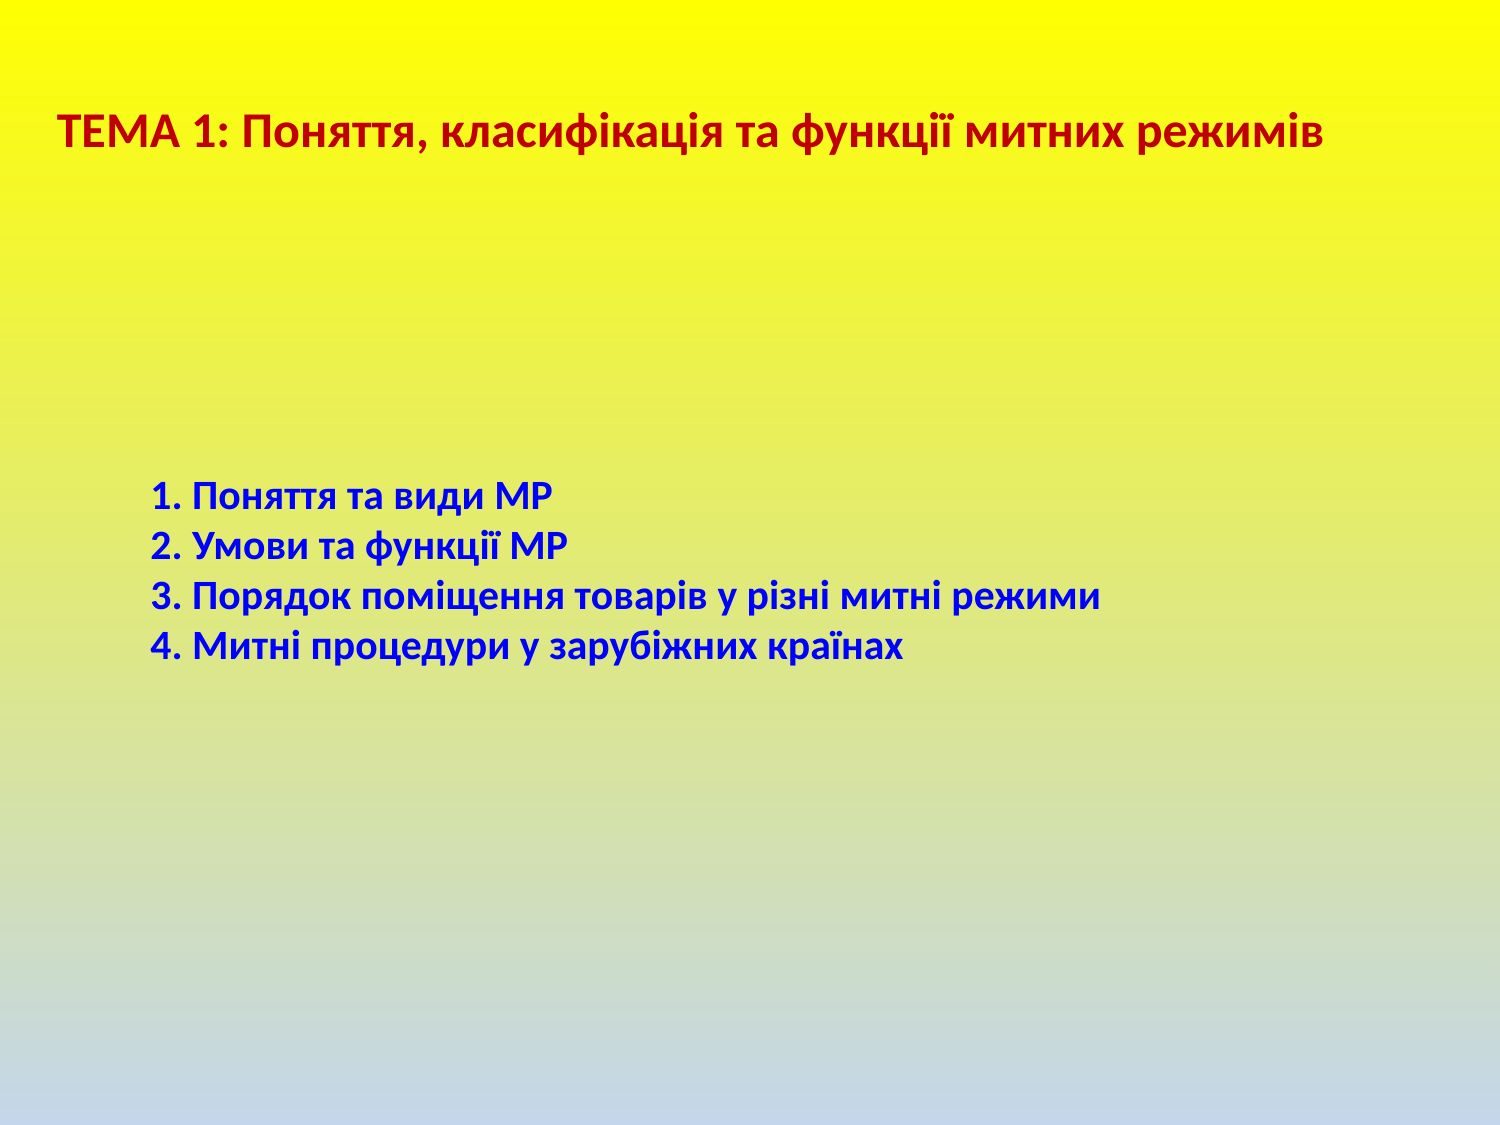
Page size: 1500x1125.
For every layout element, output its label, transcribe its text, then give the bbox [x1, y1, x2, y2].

text_box 1. Поняття та види МР 2. Умови та функції МР 3. Порядок поміщення товарів у різні митні режими 4. Митні процедури у зарубіжних країнах [135, 460, 1341, 675]
text_box ТЕМА 1: Поняття, класифікація та функції митних режимів [17, 89, 1365, 225]
